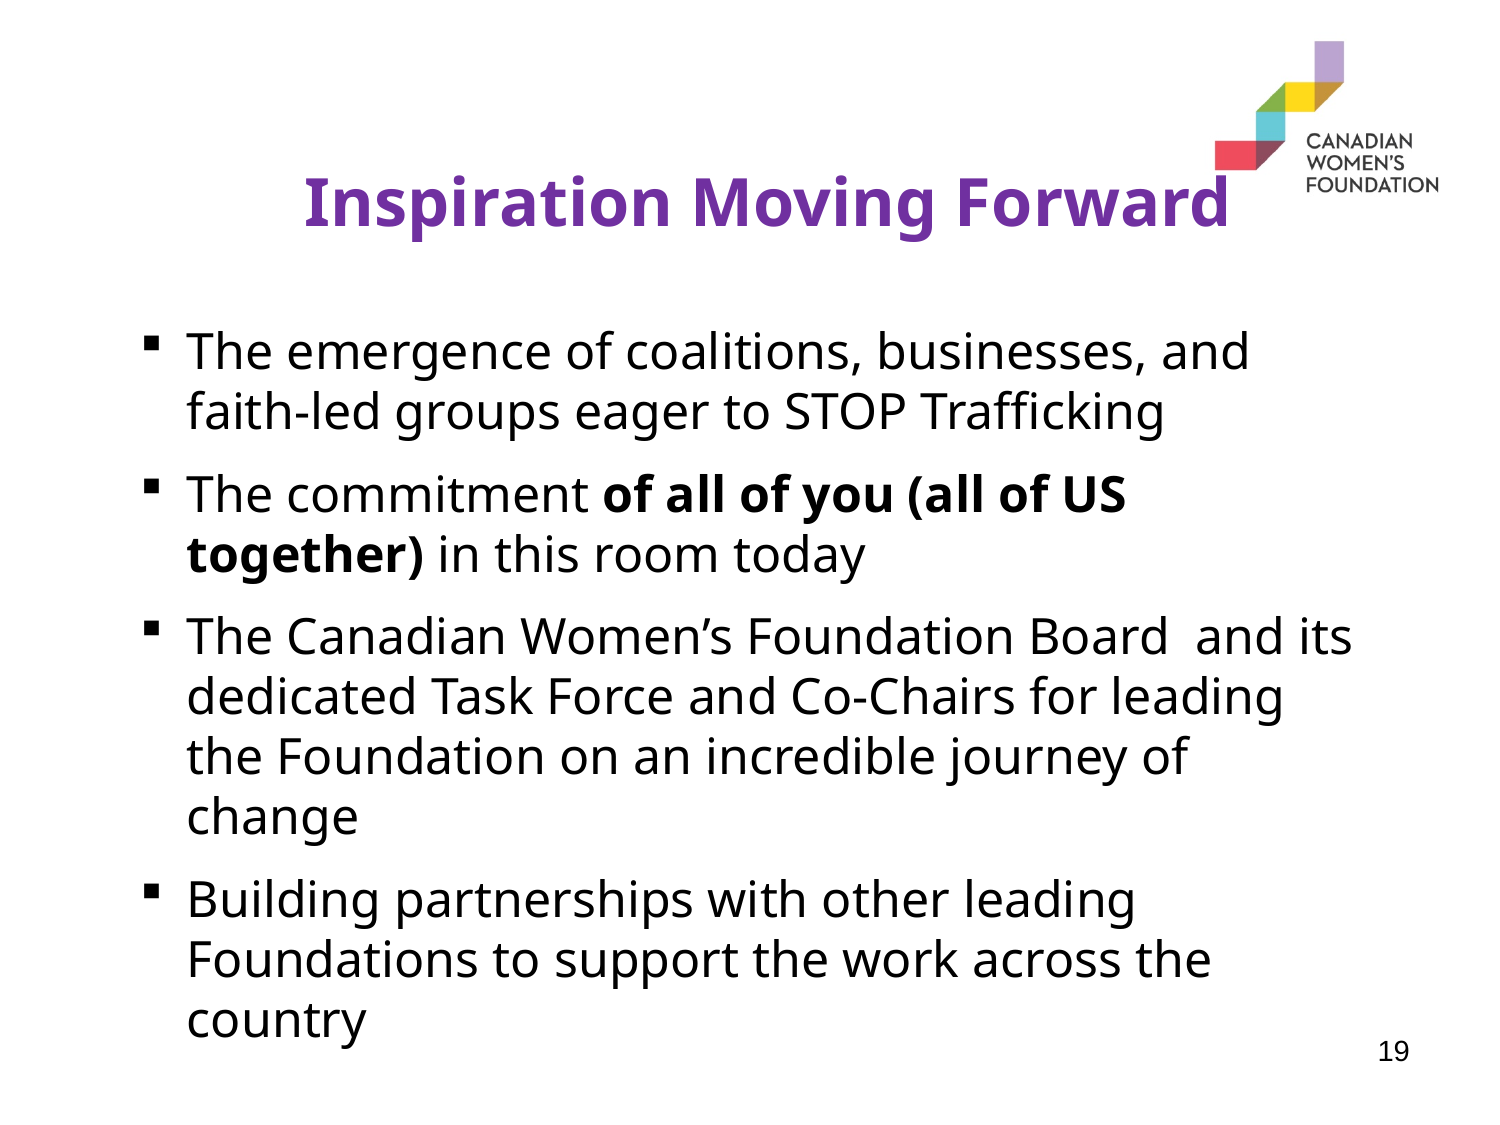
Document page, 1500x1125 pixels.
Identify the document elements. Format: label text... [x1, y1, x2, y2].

picture [1200, 19, 1450, 218]
list The emergence of coalitions, businesses, and faith-led groups eager to STOP Trafficking The commitment of all of you (all of US together) in this room today The Canadian Women’s Foundation Board and its dedicated Task Force and Co-Chairs for leading the Foundation on an incredible journey of change Building partnerships with other leading Foundations to support the work across the country [49, 312, 1388, 981]
slide_number 19 [1262, 1024, 1426, 1103]
title Inspiration Moving Forward [112, 99, 1426, 301]
